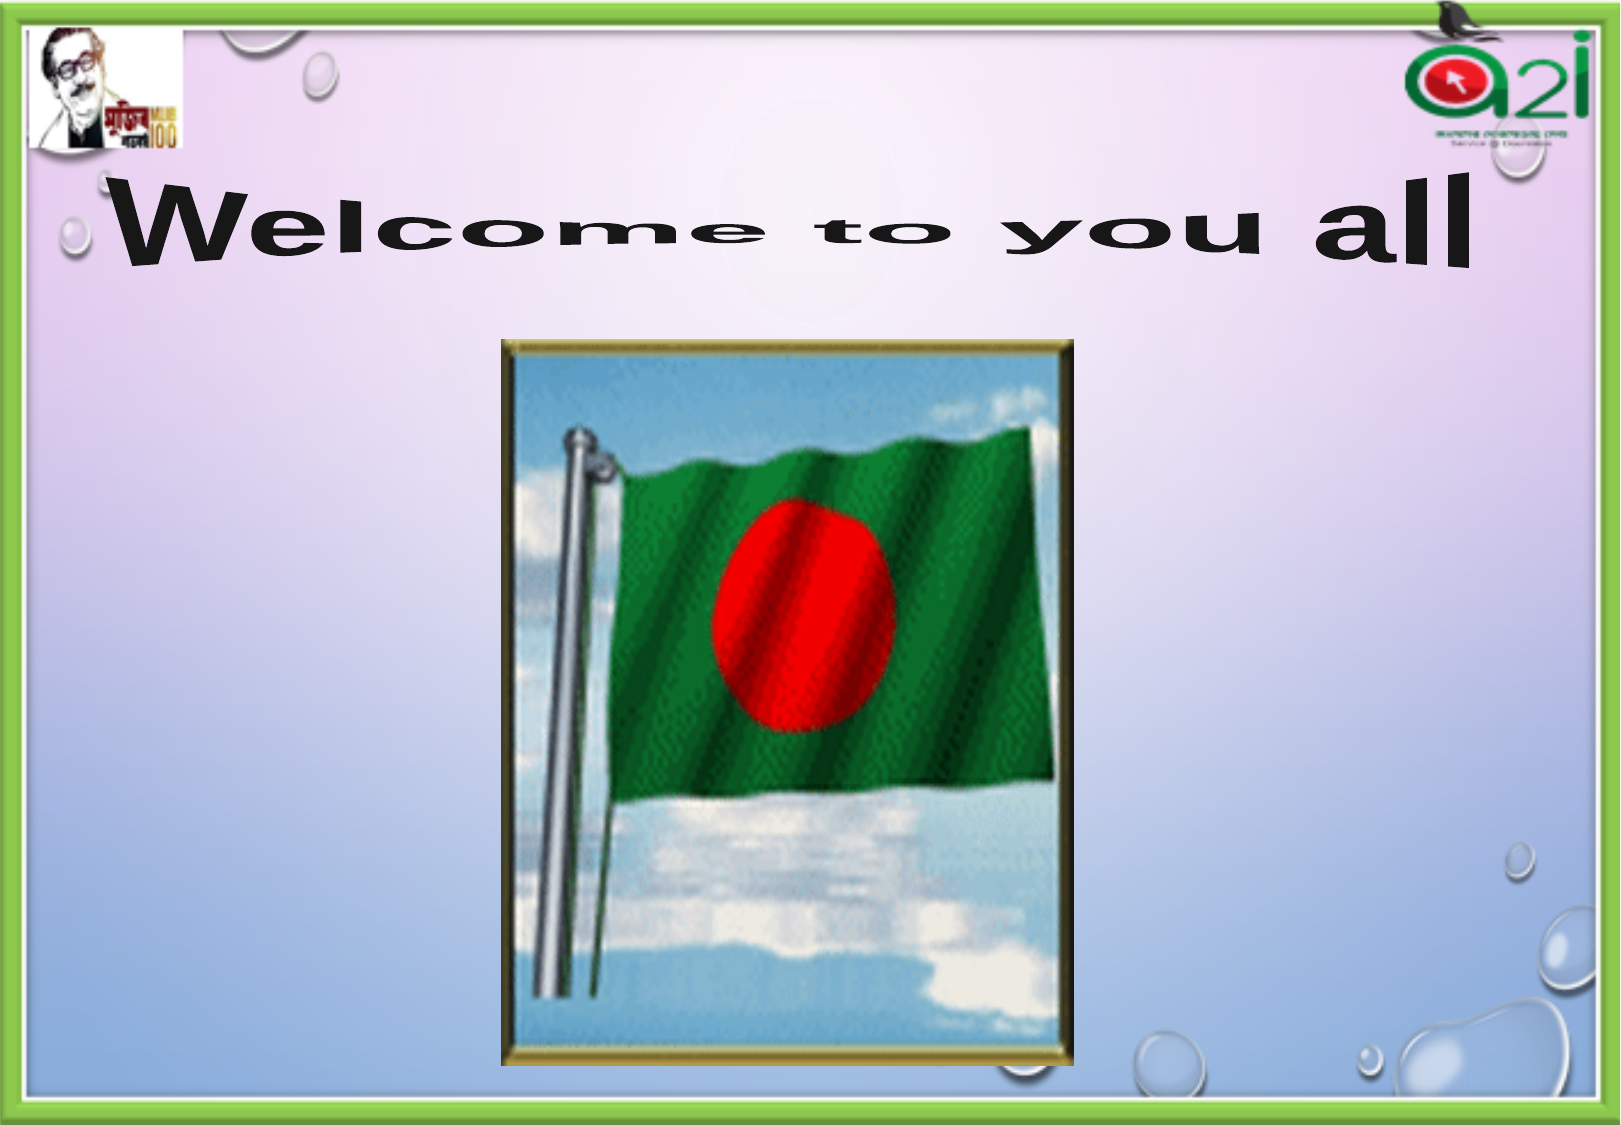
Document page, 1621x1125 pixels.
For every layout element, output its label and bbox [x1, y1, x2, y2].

picture [501, 339, 1074, 1066]
